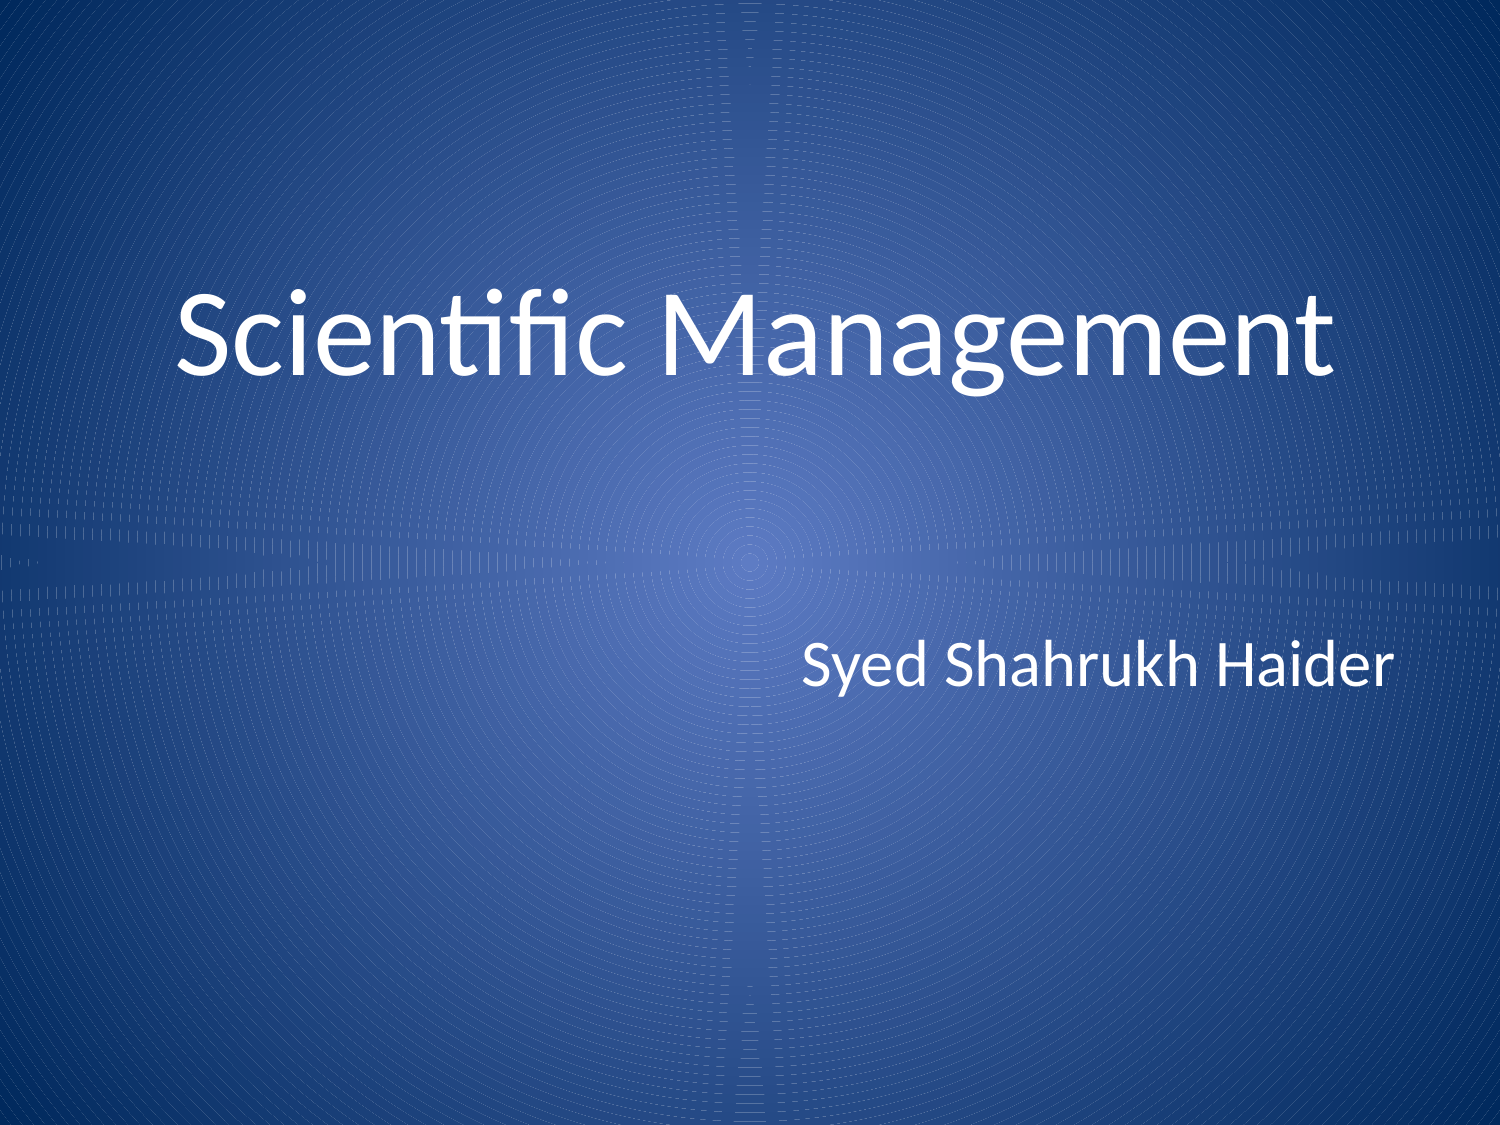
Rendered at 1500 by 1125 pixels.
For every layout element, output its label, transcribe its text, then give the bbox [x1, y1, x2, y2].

subtitle Syed Shahrukh Haider [112, 612, 1500, 863]
title Scientific Management [37, 212, 1475, 438]
